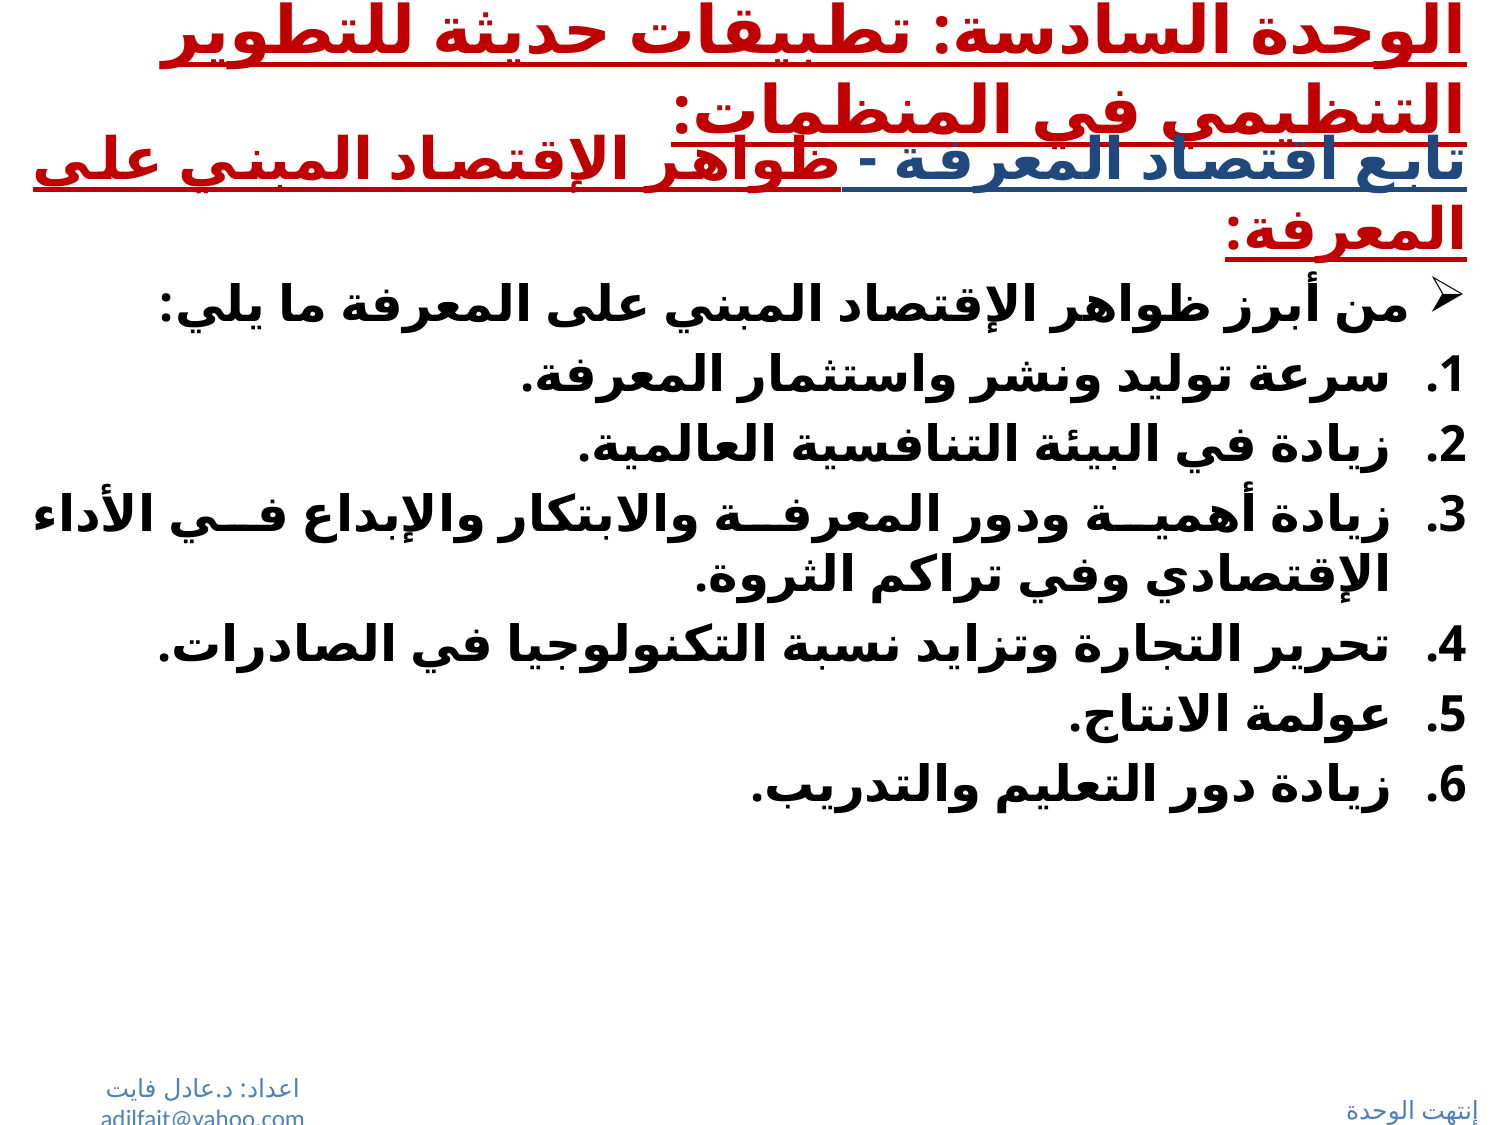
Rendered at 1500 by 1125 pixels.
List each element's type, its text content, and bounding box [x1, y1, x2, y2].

text_box إنتهت الوحدة [1083, 1094, 1496, 1124]
subtitle تابع اقتصاد المعرفة - ظواهر الإقتصاد المبني على المعرفة: من أبرز ظواهر الإقتصاد المبني على المعرفة ما يلي: سرعة توليد ونشر واستثمار المعرفة. زيادة في البيئة التنافسية العالمية. زيادة أهمية ودور المعرفة والابتكار والإبداع في الأداء الإقتصادي وفي تراكم الثروة. تحرير التجارة وتزايد نسبة التكنولوجيا في الصادرات. عولمة الانتاج. زيادة دور التعليم والتدريب. [17, 113, 1483, 1106]
title الوحدة السادسة: تطبيقات حديثة للتطوير التنظيمي في المنظمات: [0, 19, 1483, 114]
text_box اعداد: د.عادل فايت adilfait@yahoo.com [0, 1079, 409, 1125]
